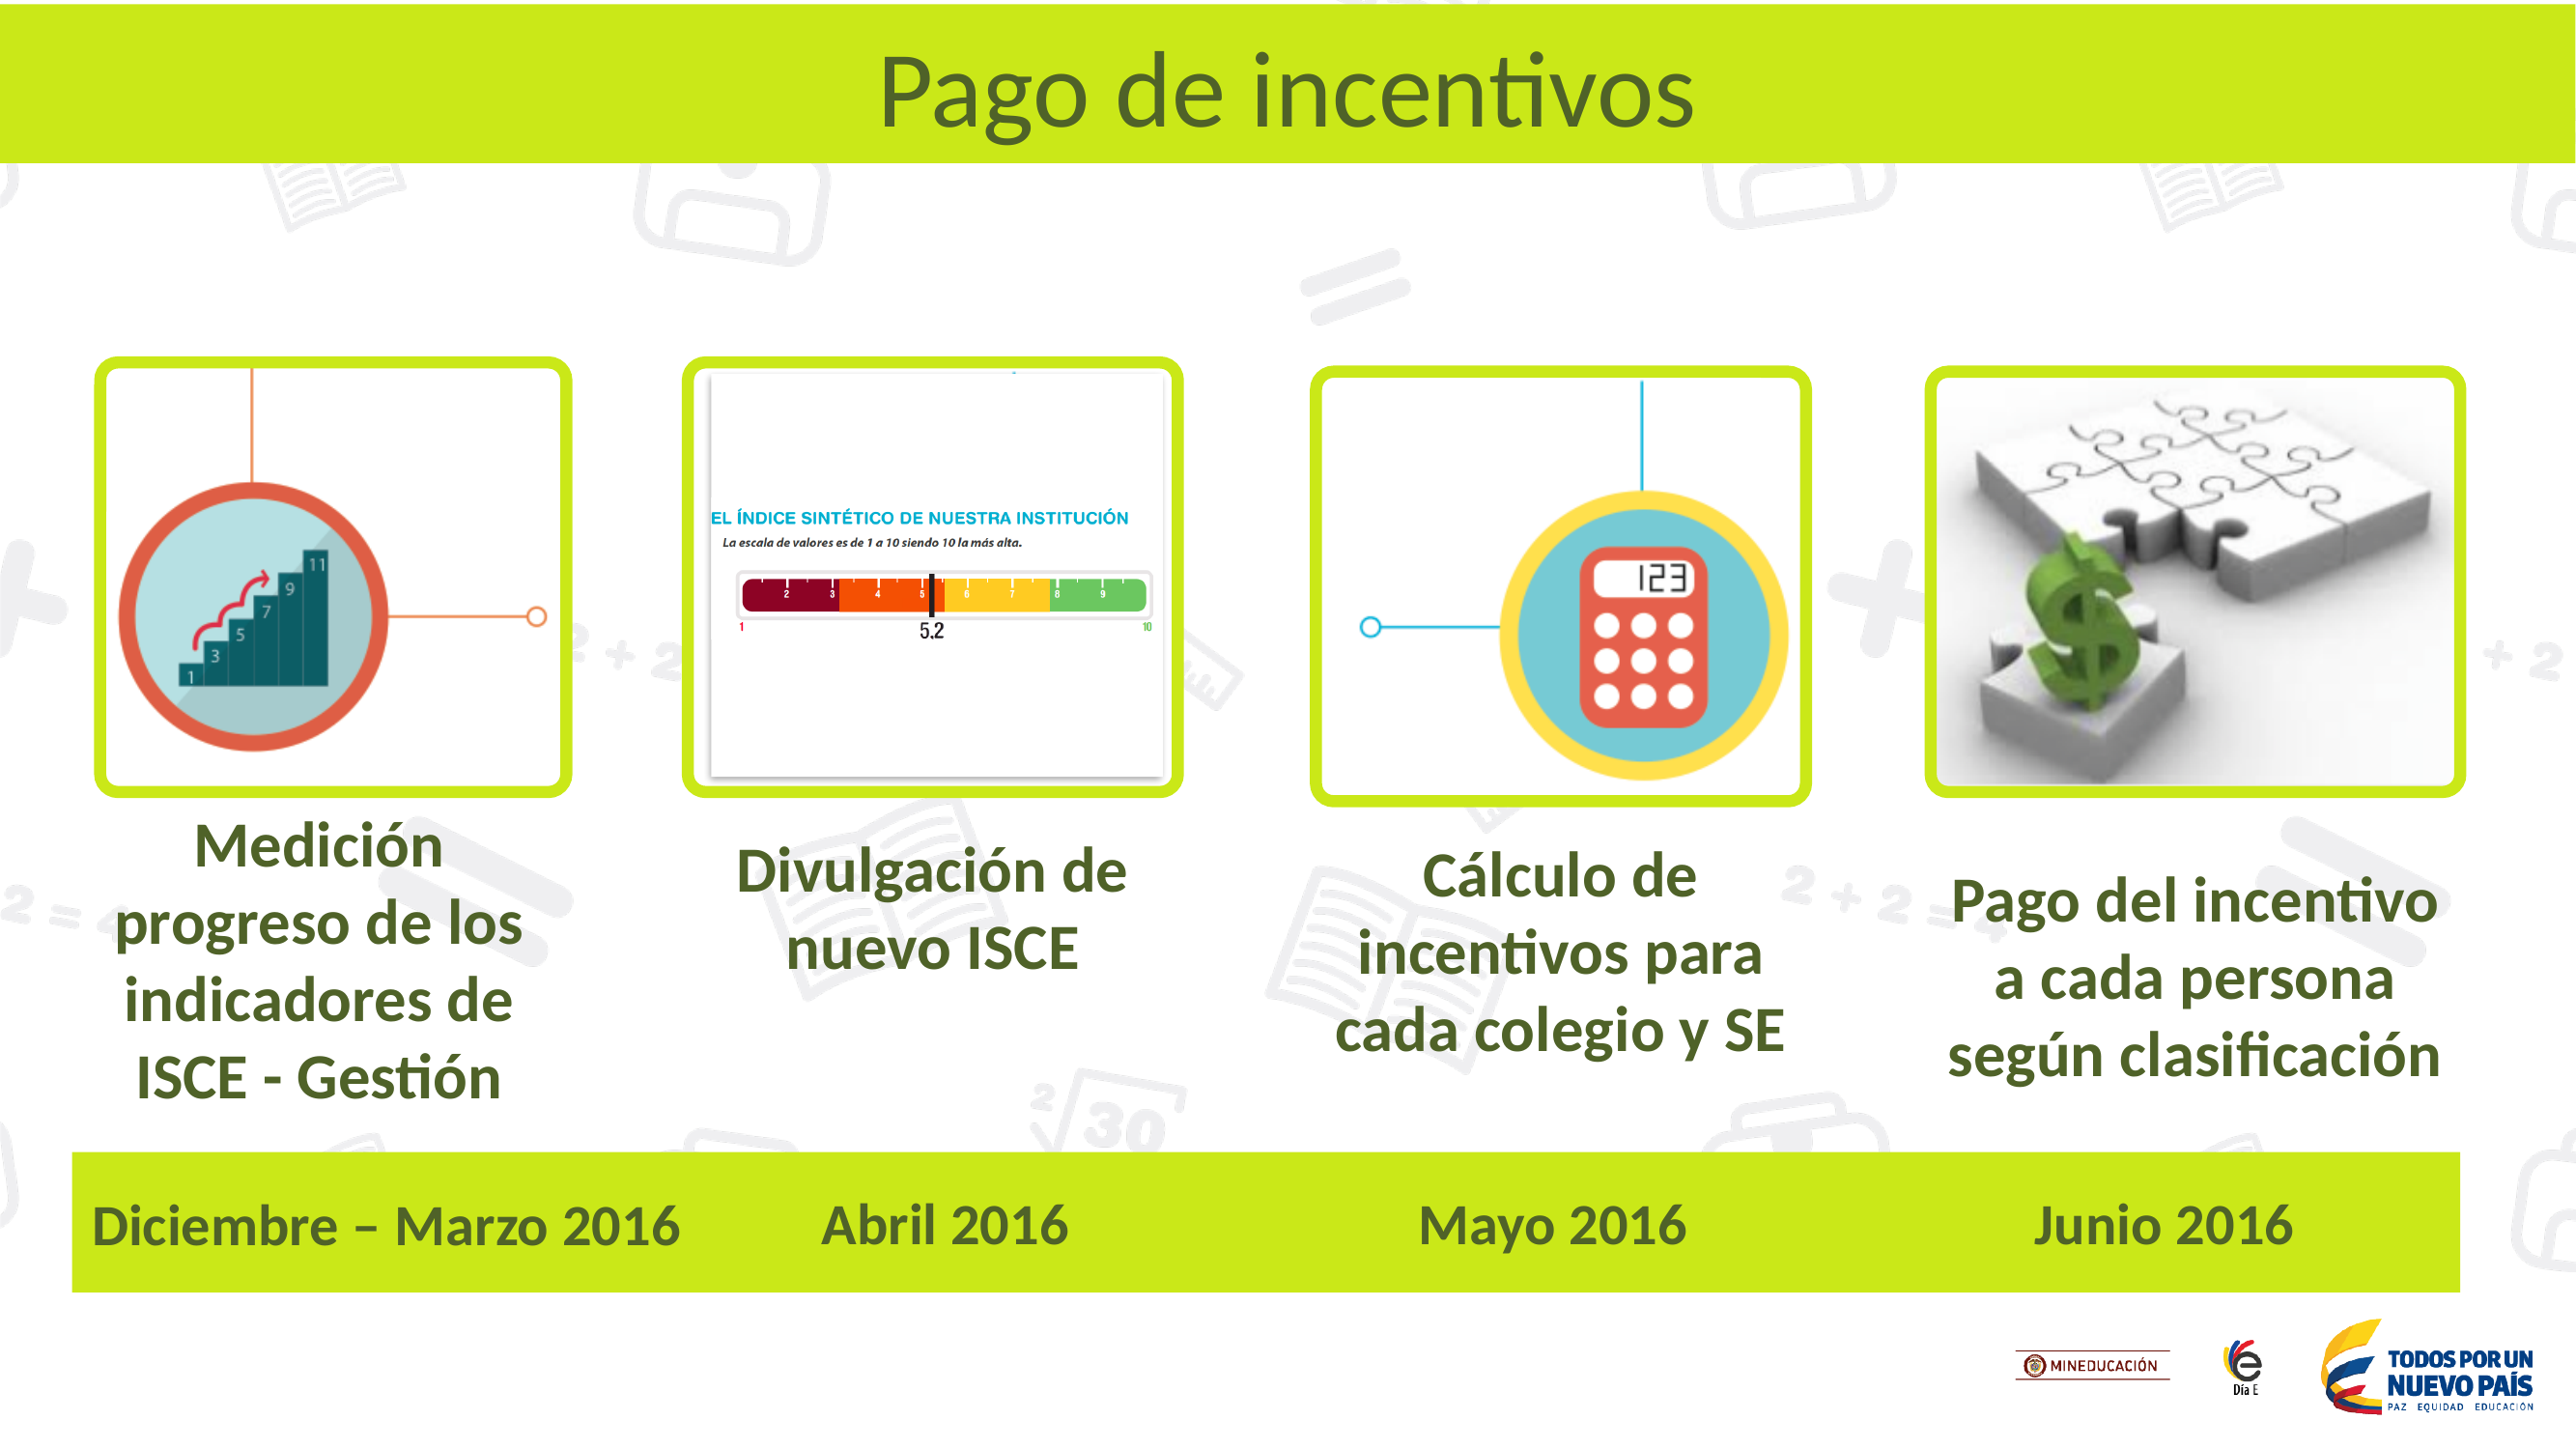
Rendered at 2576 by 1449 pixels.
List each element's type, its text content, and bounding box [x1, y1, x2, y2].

text_box Diciembre – Marzo 2016 [38, 1179, 735, 1265]
text_box Medición progreso de los indicadores de ISCE - Gestión [71, 795, 567, 1119]
text_box Abril 2016 [764, 1179, 1127, 1264]
text_box Cálculo de incentivos para cada colegio y SE [1316, 825, 1806, 1071]
picture [0, 0, 2576, 4]
text_box Pago de incentivos [0, 4, 2576, 163]
text_box Junio 2016 [1983, 1179, 2346, 1264]
picture [2004, 1309, 2538, 1423]
picture [0, 163, 2576, 1272]
text_box Mayo 2016 [1372, 1179, 1735, 1264]
text_box Divulgación de nuevo ISCE [688, 820, 1178, 990]
text_box [71, 1151, 2461, 1293]
text_box Pago del incentivo a cada persona según clasificación [1930, 850, 2461, 1096]
